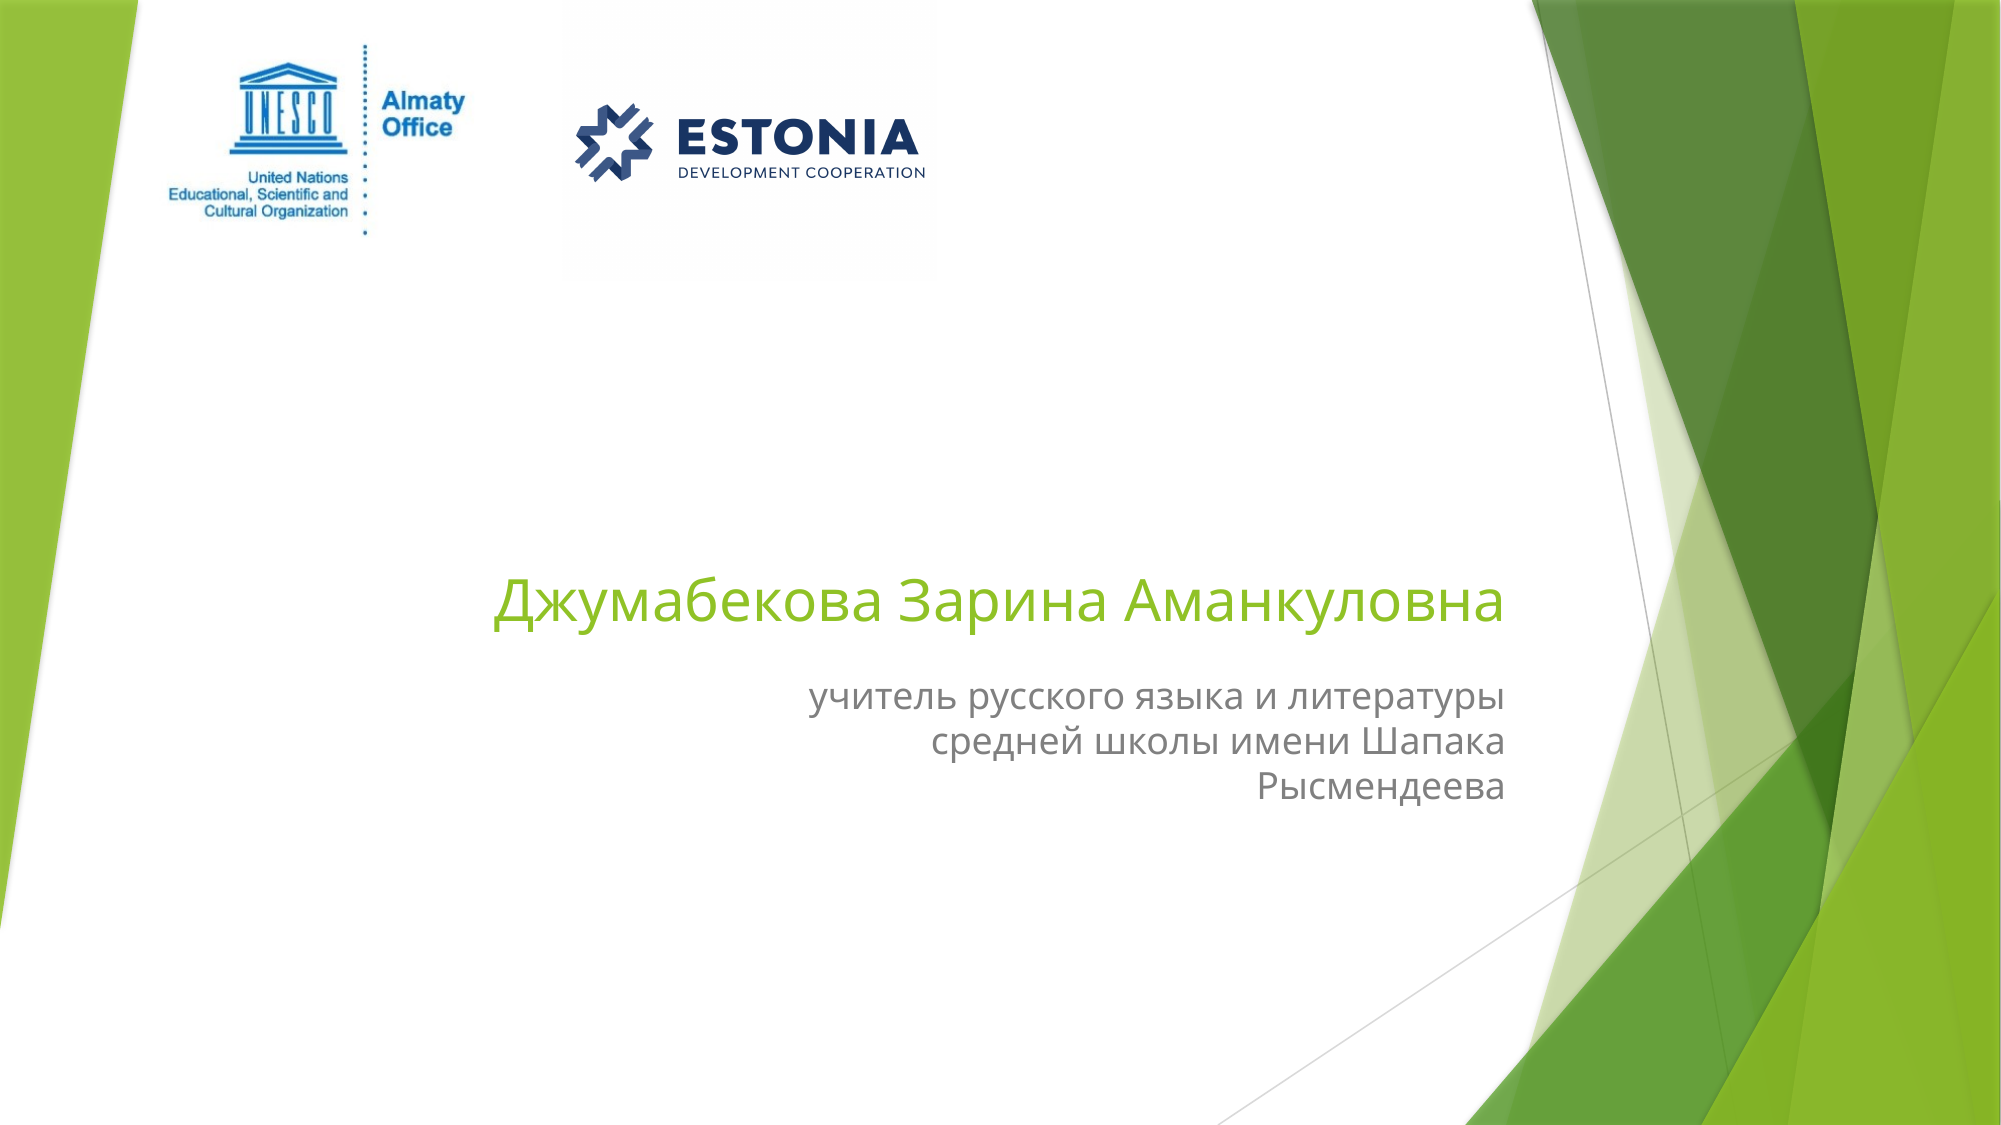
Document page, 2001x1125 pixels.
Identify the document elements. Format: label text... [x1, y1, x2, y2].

title Джумабекова Зарина Аманкуловна [247, 415, 1522, 641]
picture [562, 0, 937, 281]
picture [151, 27, 481, 243]
subtitle учитель русского языка и литературы средней школы имени Шапака Рысмендеева [661, 664, 1522, 845]
